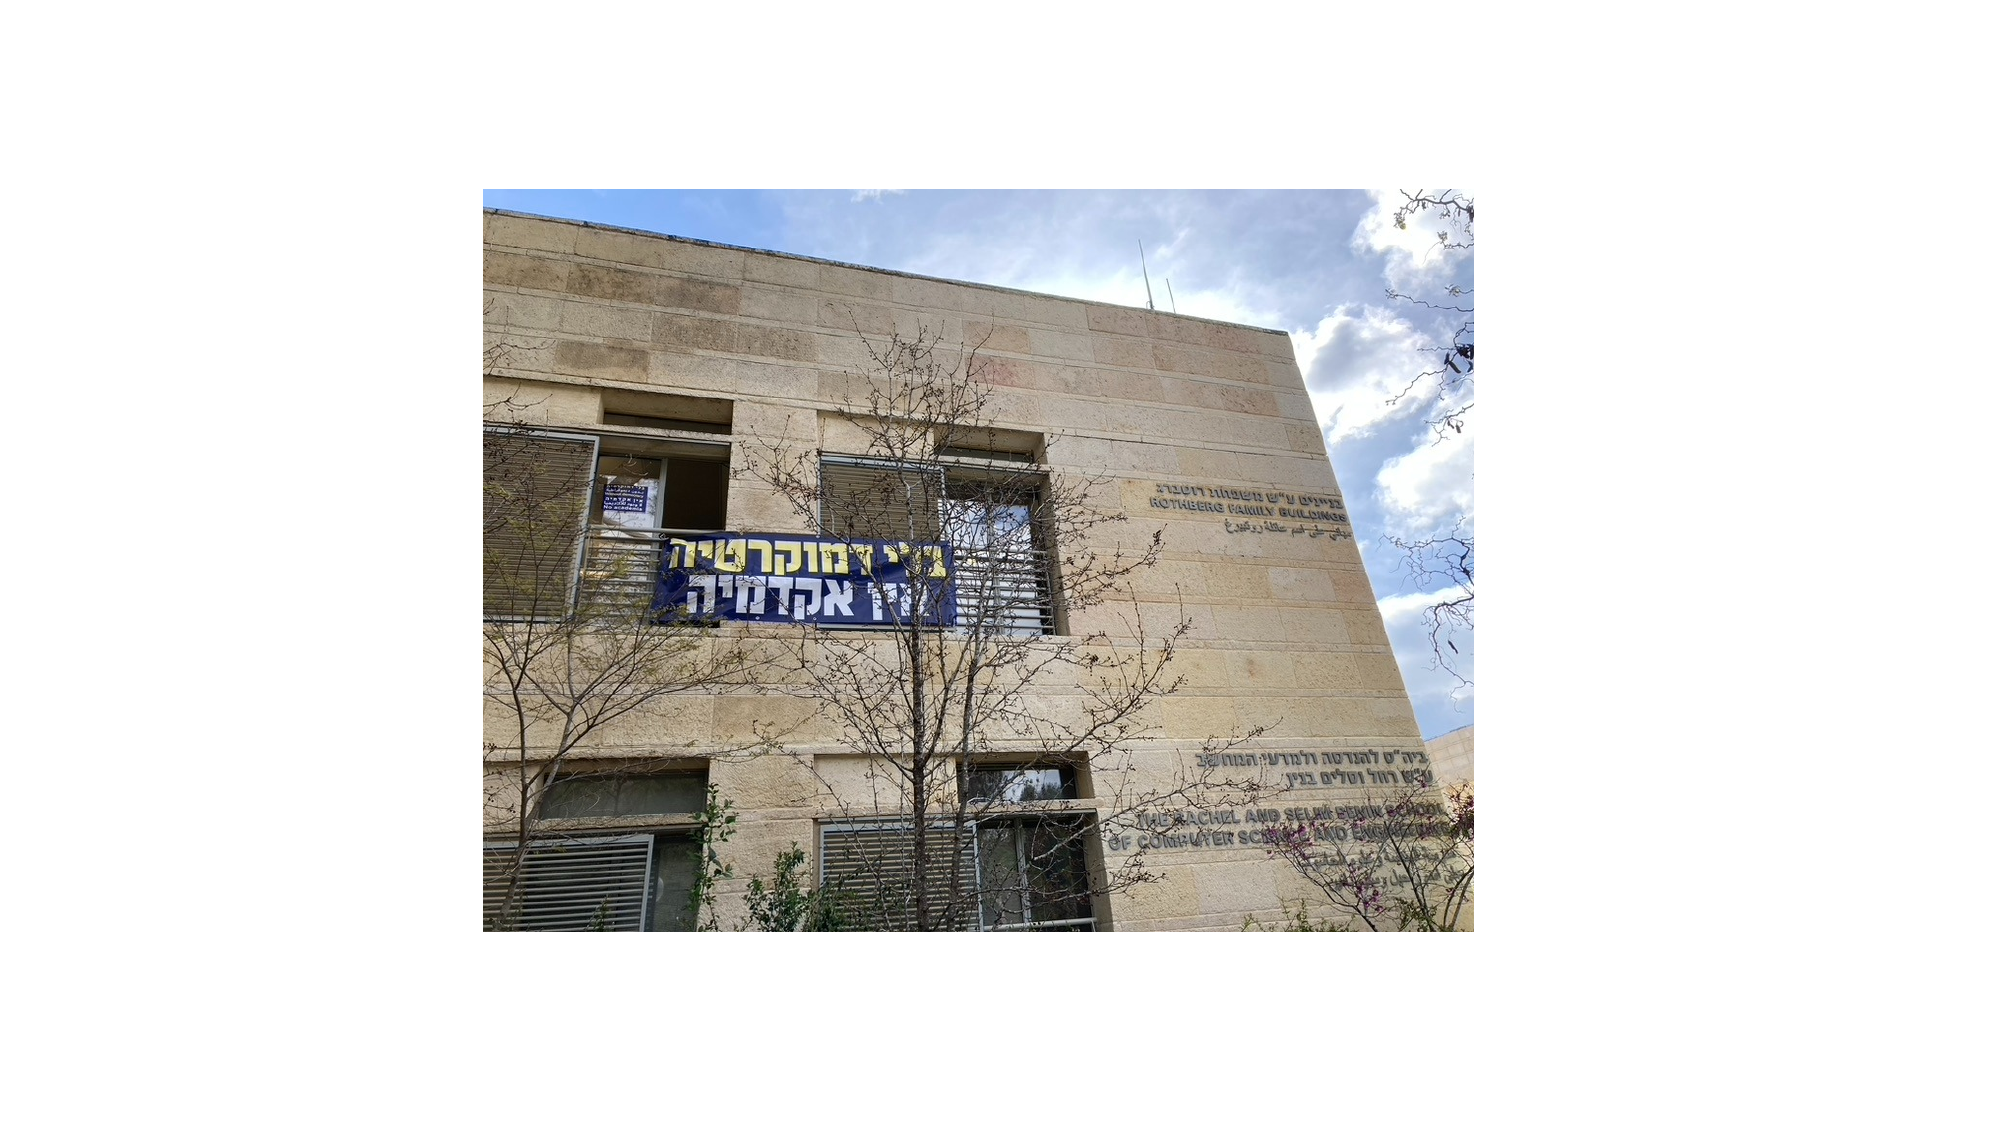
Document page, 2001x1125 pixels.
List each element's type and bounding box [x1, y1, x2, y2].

list [483, 189, 1475, 933]
